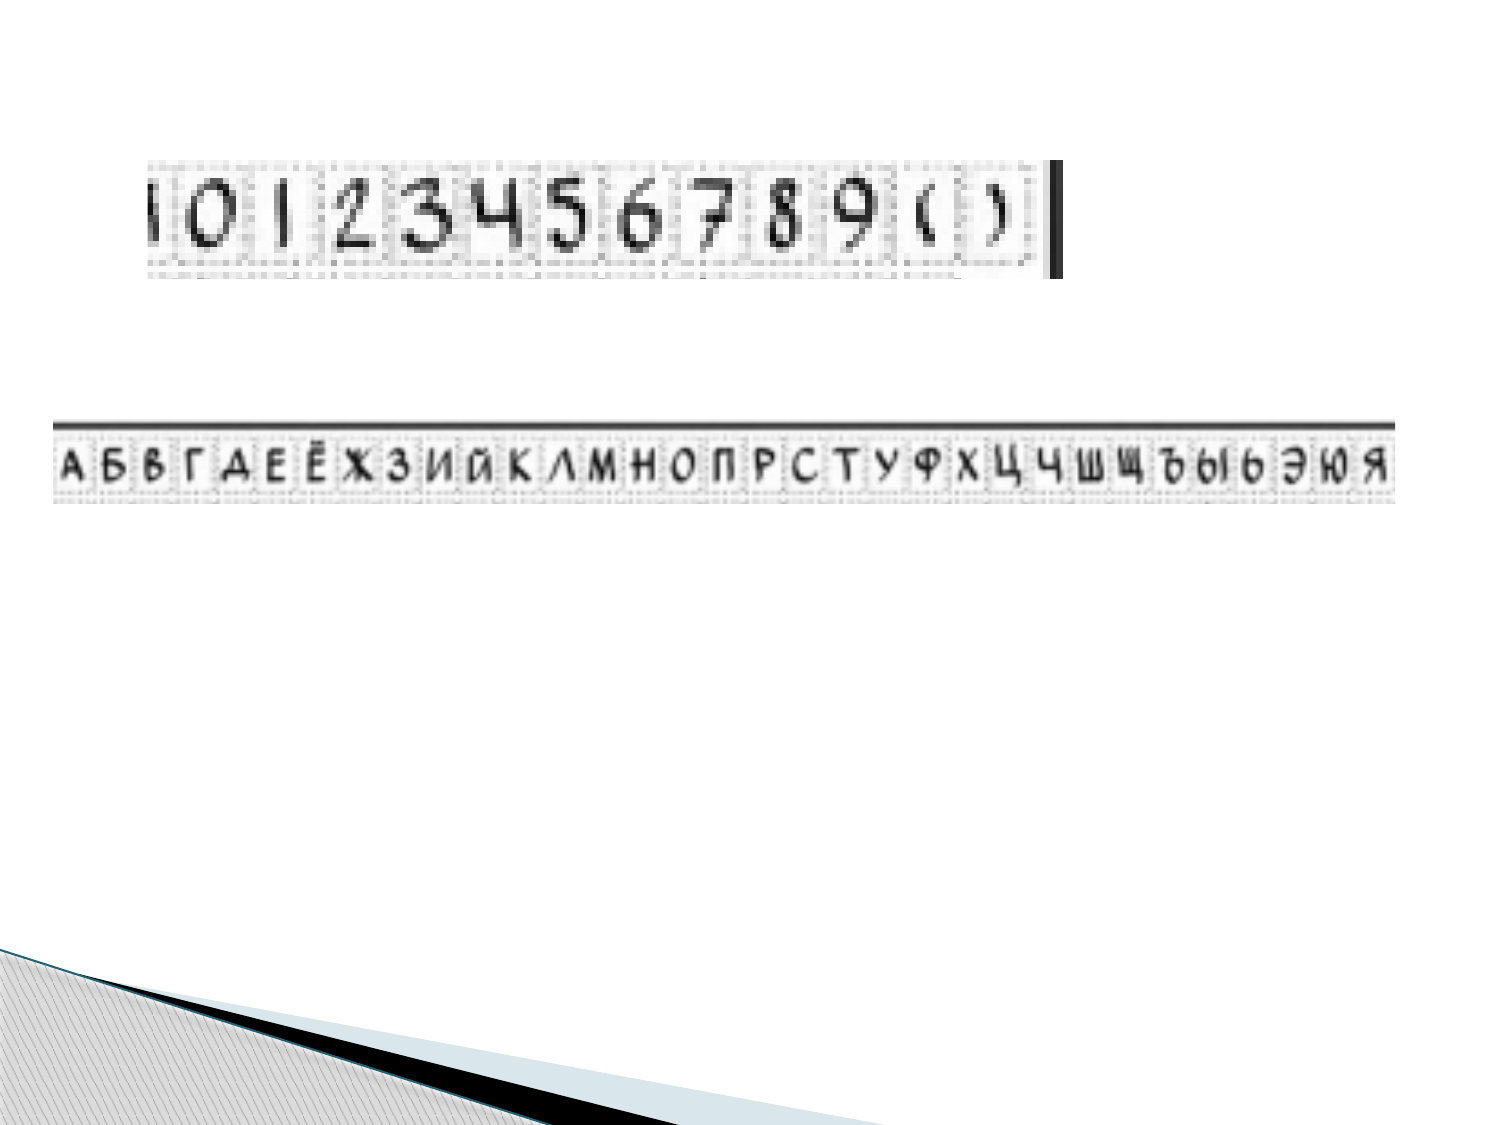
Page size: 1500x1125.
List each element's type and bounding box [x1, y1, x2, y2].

picture [52, 419, 1396, 504]
picture [147, 160, 1065, 280]
